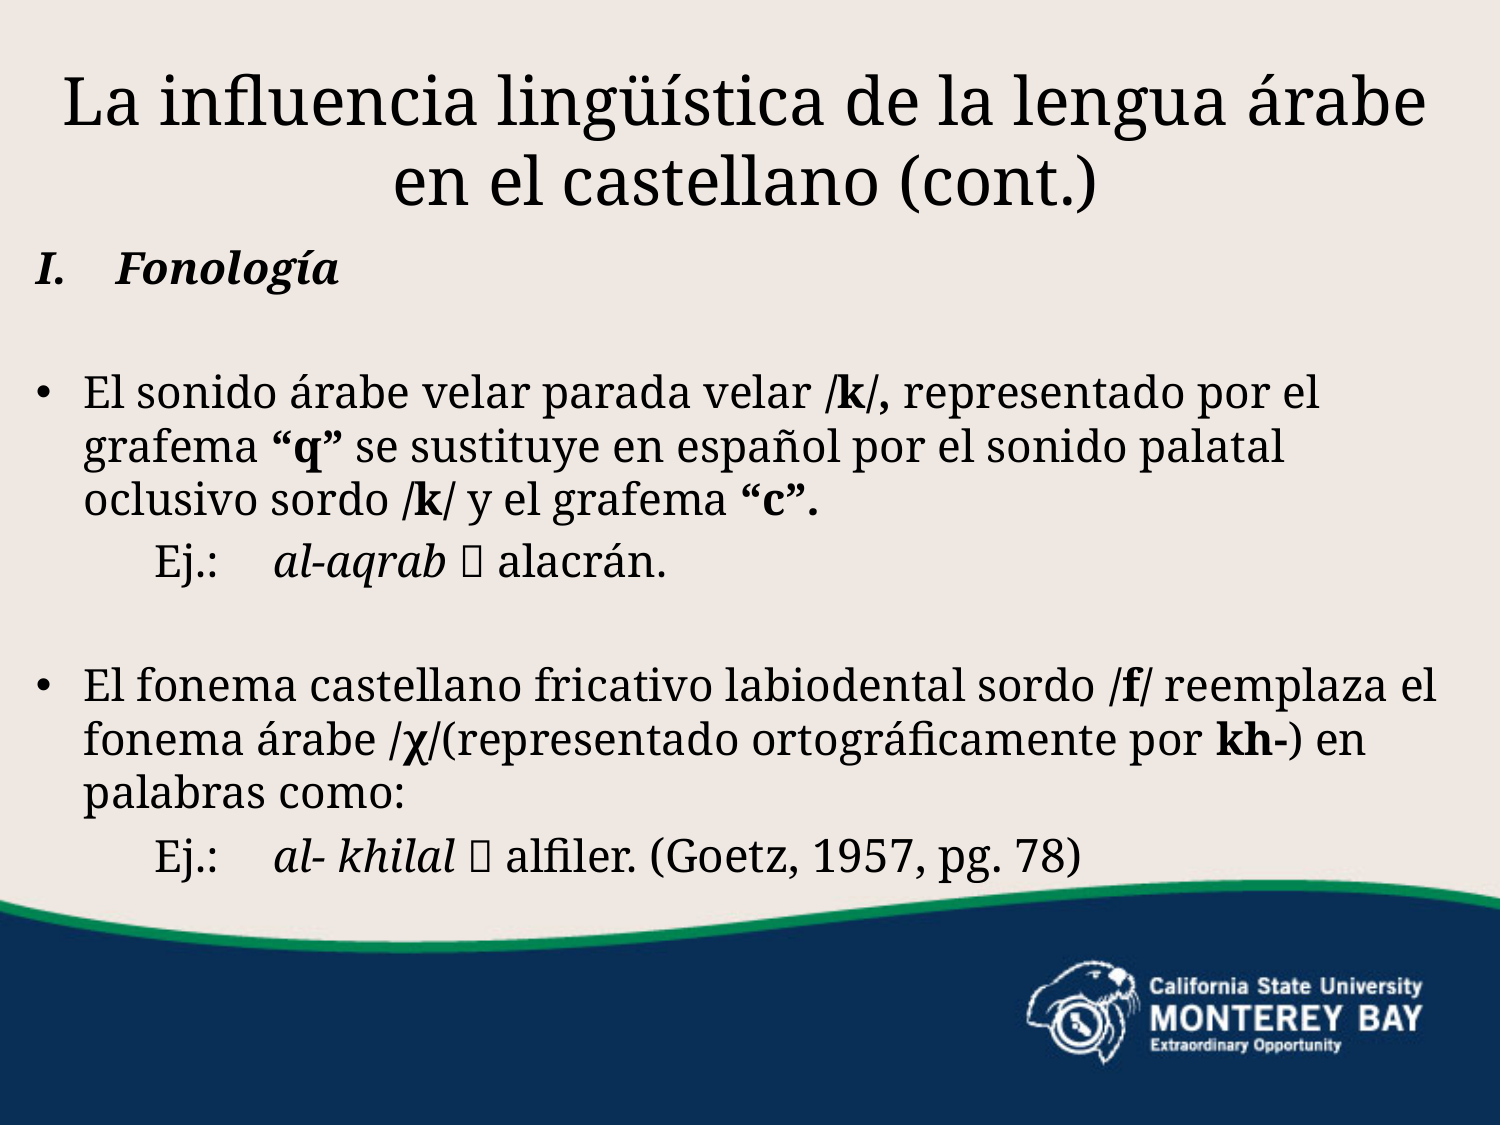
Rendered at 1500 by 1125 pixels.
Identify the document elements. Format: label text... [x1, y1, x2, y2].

picture [0, 0, 1500, 1125]
title La influencia lingüística de la lengua árabe en el castellano (cont.) [20, 45, 1471, 232]
list Fonología El sonido árabe velar parada velar /k/, representado por el grafema “q” se sustituye en español por el sonido palatal oclusivo sordo /k/ y el grafema “c”. Ej.: al-aqrab  alacrán. El fonema castellano fricativo labiodental sordo /f/ reemplaza el fonema árabe /χ/(representado ortográficamente por kh-) en palabras como: Ej.: al- khilal  alfiler. (Goetz, 1957, pg. 78) [20, 232, 1486, 890]
